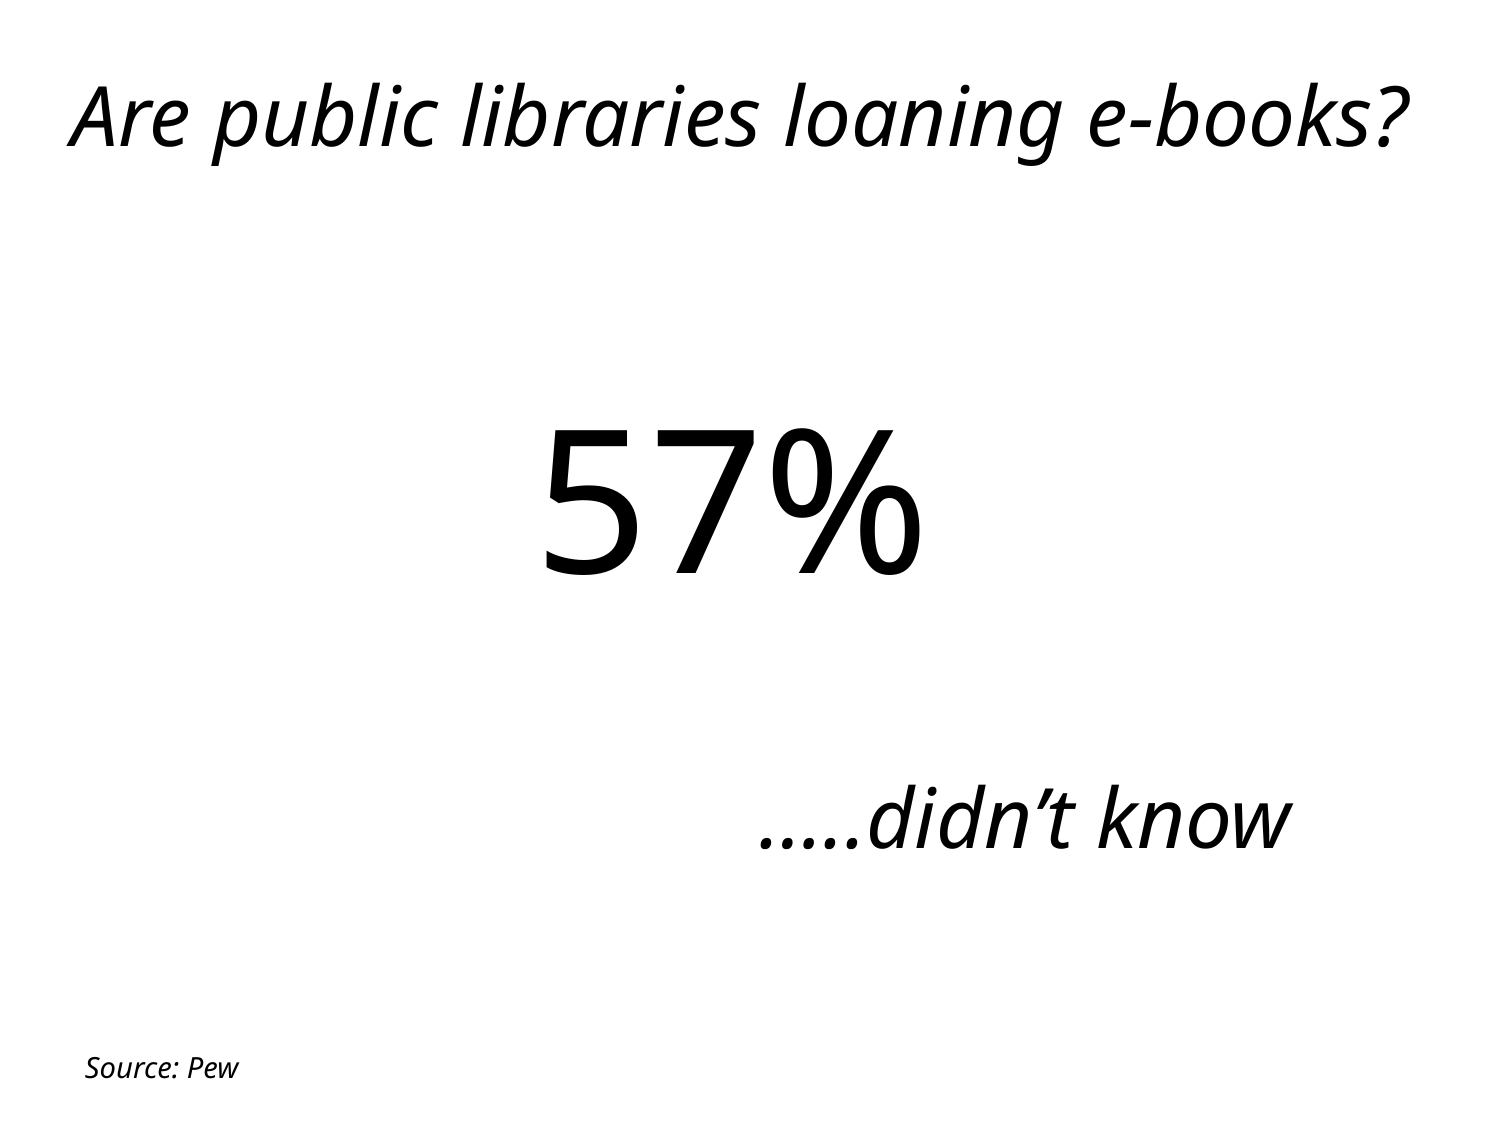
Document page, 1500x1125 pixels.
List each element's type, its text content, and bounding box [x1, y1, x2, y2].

title 57% [0, 0, 1338, 988]
text_box …..didn’t know [745, 758, 1446, 873]
text_box Source: Pew [62, 910, 1438, 1125]
text_box Are public libraries loaning e-books? [57, 56, 1500, 171]
